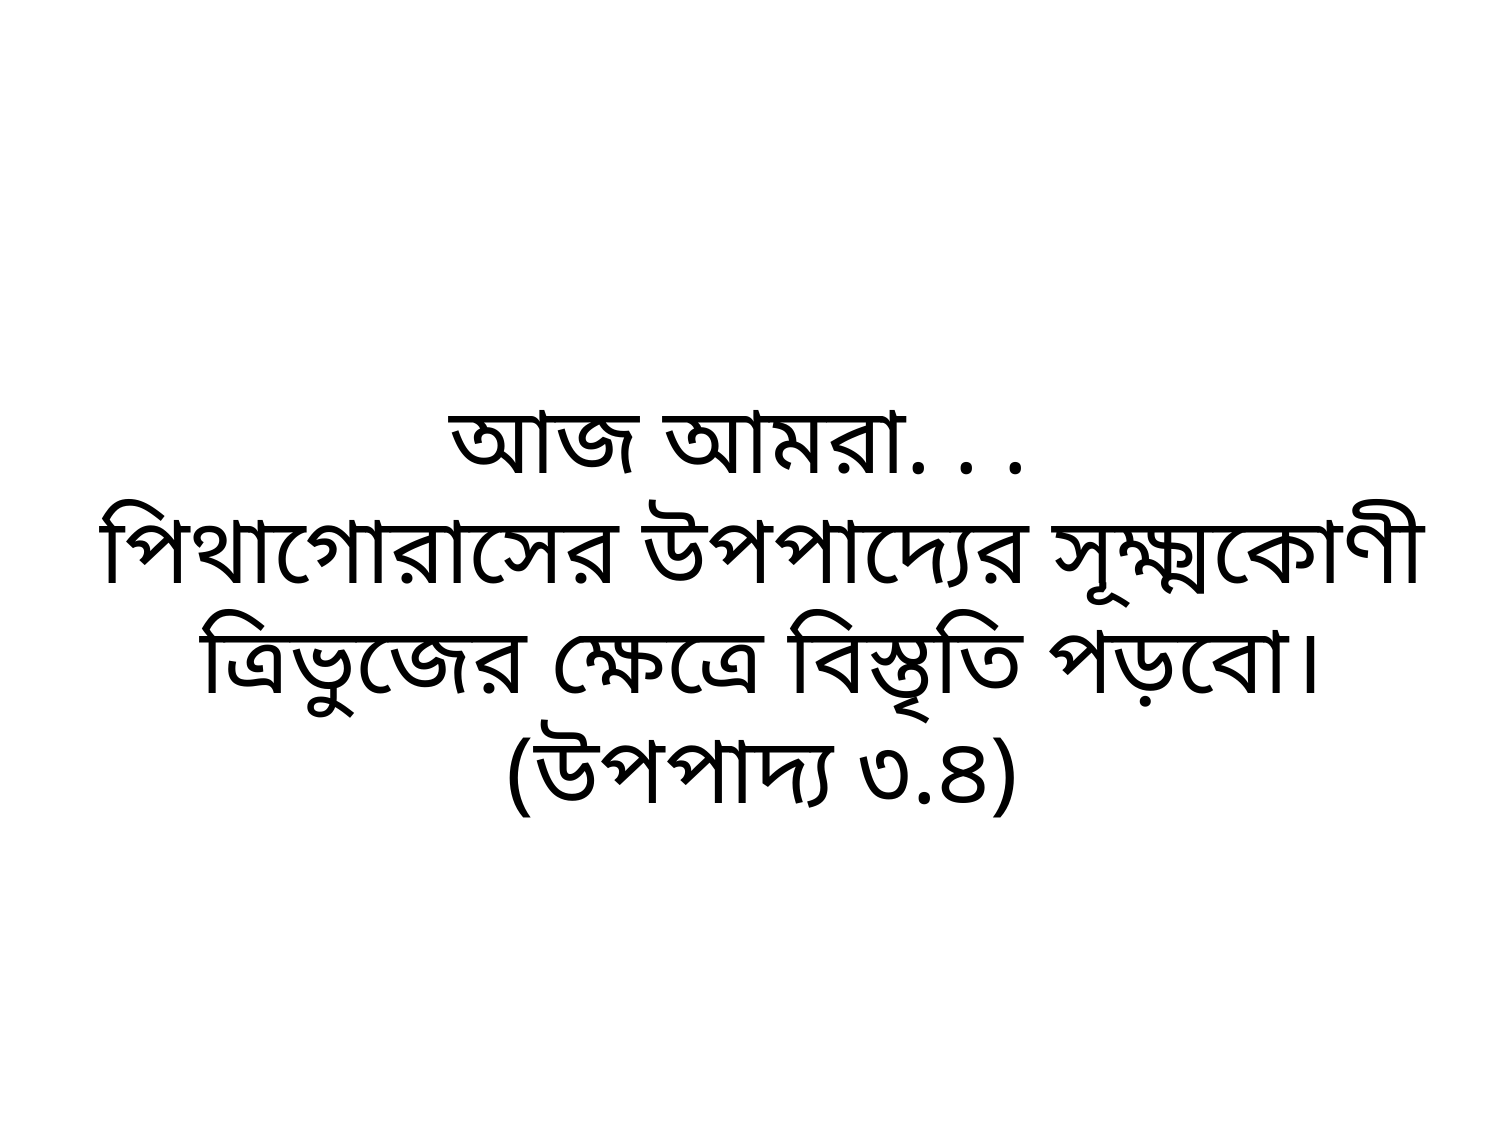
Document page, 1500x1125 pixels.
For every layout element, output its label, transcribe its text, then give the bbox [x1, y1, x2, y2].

text_box আজ আমরা. . . পিথাগোরাসের উপপাদ্যের সূক্ষ্মকোণী ত্রিভুজের ক্ষেত্রে বিস্তৃতি পড়বো। (উপপাদ্য ৩.৪) [62, 374, 1463, 830]
